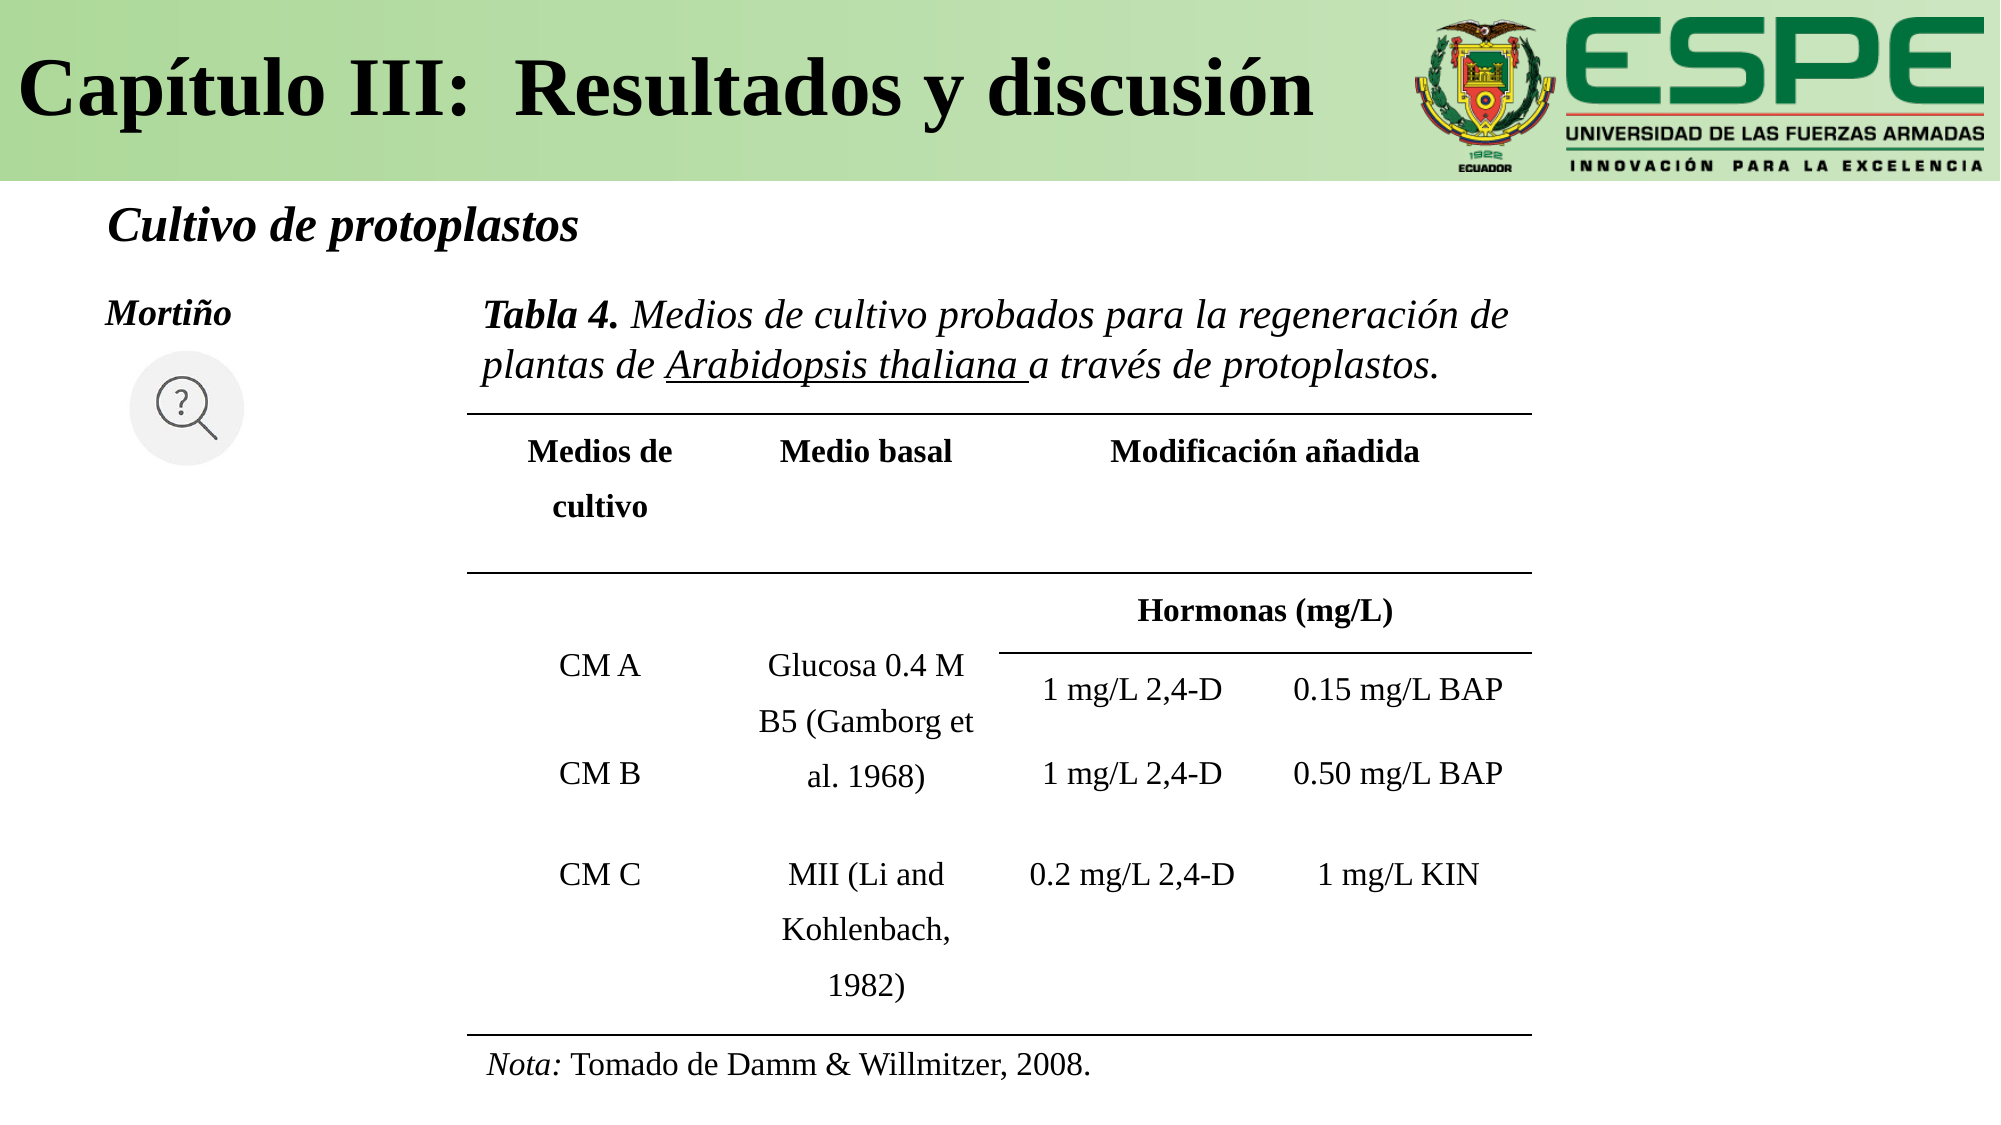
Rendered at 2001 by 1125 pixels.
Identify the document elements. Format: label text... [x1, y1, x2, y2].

table_cell CM B [467, 736, 733, 837]
text_box Cultivo de protoplastos [92, 184, 596, 260]
table_cell 0.50 mg/L BAP [1265, 736, 1532, 837]
picture [114, 338, 256, 479]
table_cell MII (Li and Kohlenbach, 1982) [733, 837, 999, 1034]
table_header Modificación añadida [999, 415, 1532, 572]
table_cell 1 mg/L KIN [1265, 837, 1532, 1034]
text_box Tabla 4. Medios de cultivo probados para la regeneración de plantas de Arabidopsis thaliana a través de protoplastos. [467, 279, 1532, 395]
text_box Mortiño [90, 280, 280, 341]
table_cell Hormonas (mg/L) [999, 574, 1532, 652]
table_cell CM C [467, 837, 733, 1034]
table_cell 1 mg/L 2,4-D [999, 654, 1265, 736]
table_cell 1 mg/L 2,4-D [999, 736, 1265, 837]
table_cell 0.15 mg/L BAP [1265, 654, 1532, 736]
table_header Medio basal [733, 415, 999, 572]
title Capítulo III: Resultados y discusión [2, 0, 1414, 178]
table_cell CM A [467, 574, 733, 736]
text_box Nota: Tomado de Damm & Willmitzer, 2008. [471, 1036, 1108, 1090]
table_header Medios de cultivo [467, 415, 733, 572]
picture [1415, 17, 1984, 172]
table_cell 0.2 mg/L 2,4-D [999, 837, 1265, 1034]
table_cell Glucosa 0.4 M B5 (Gamborg et al. 1968) [733, 574, 999, 837]
